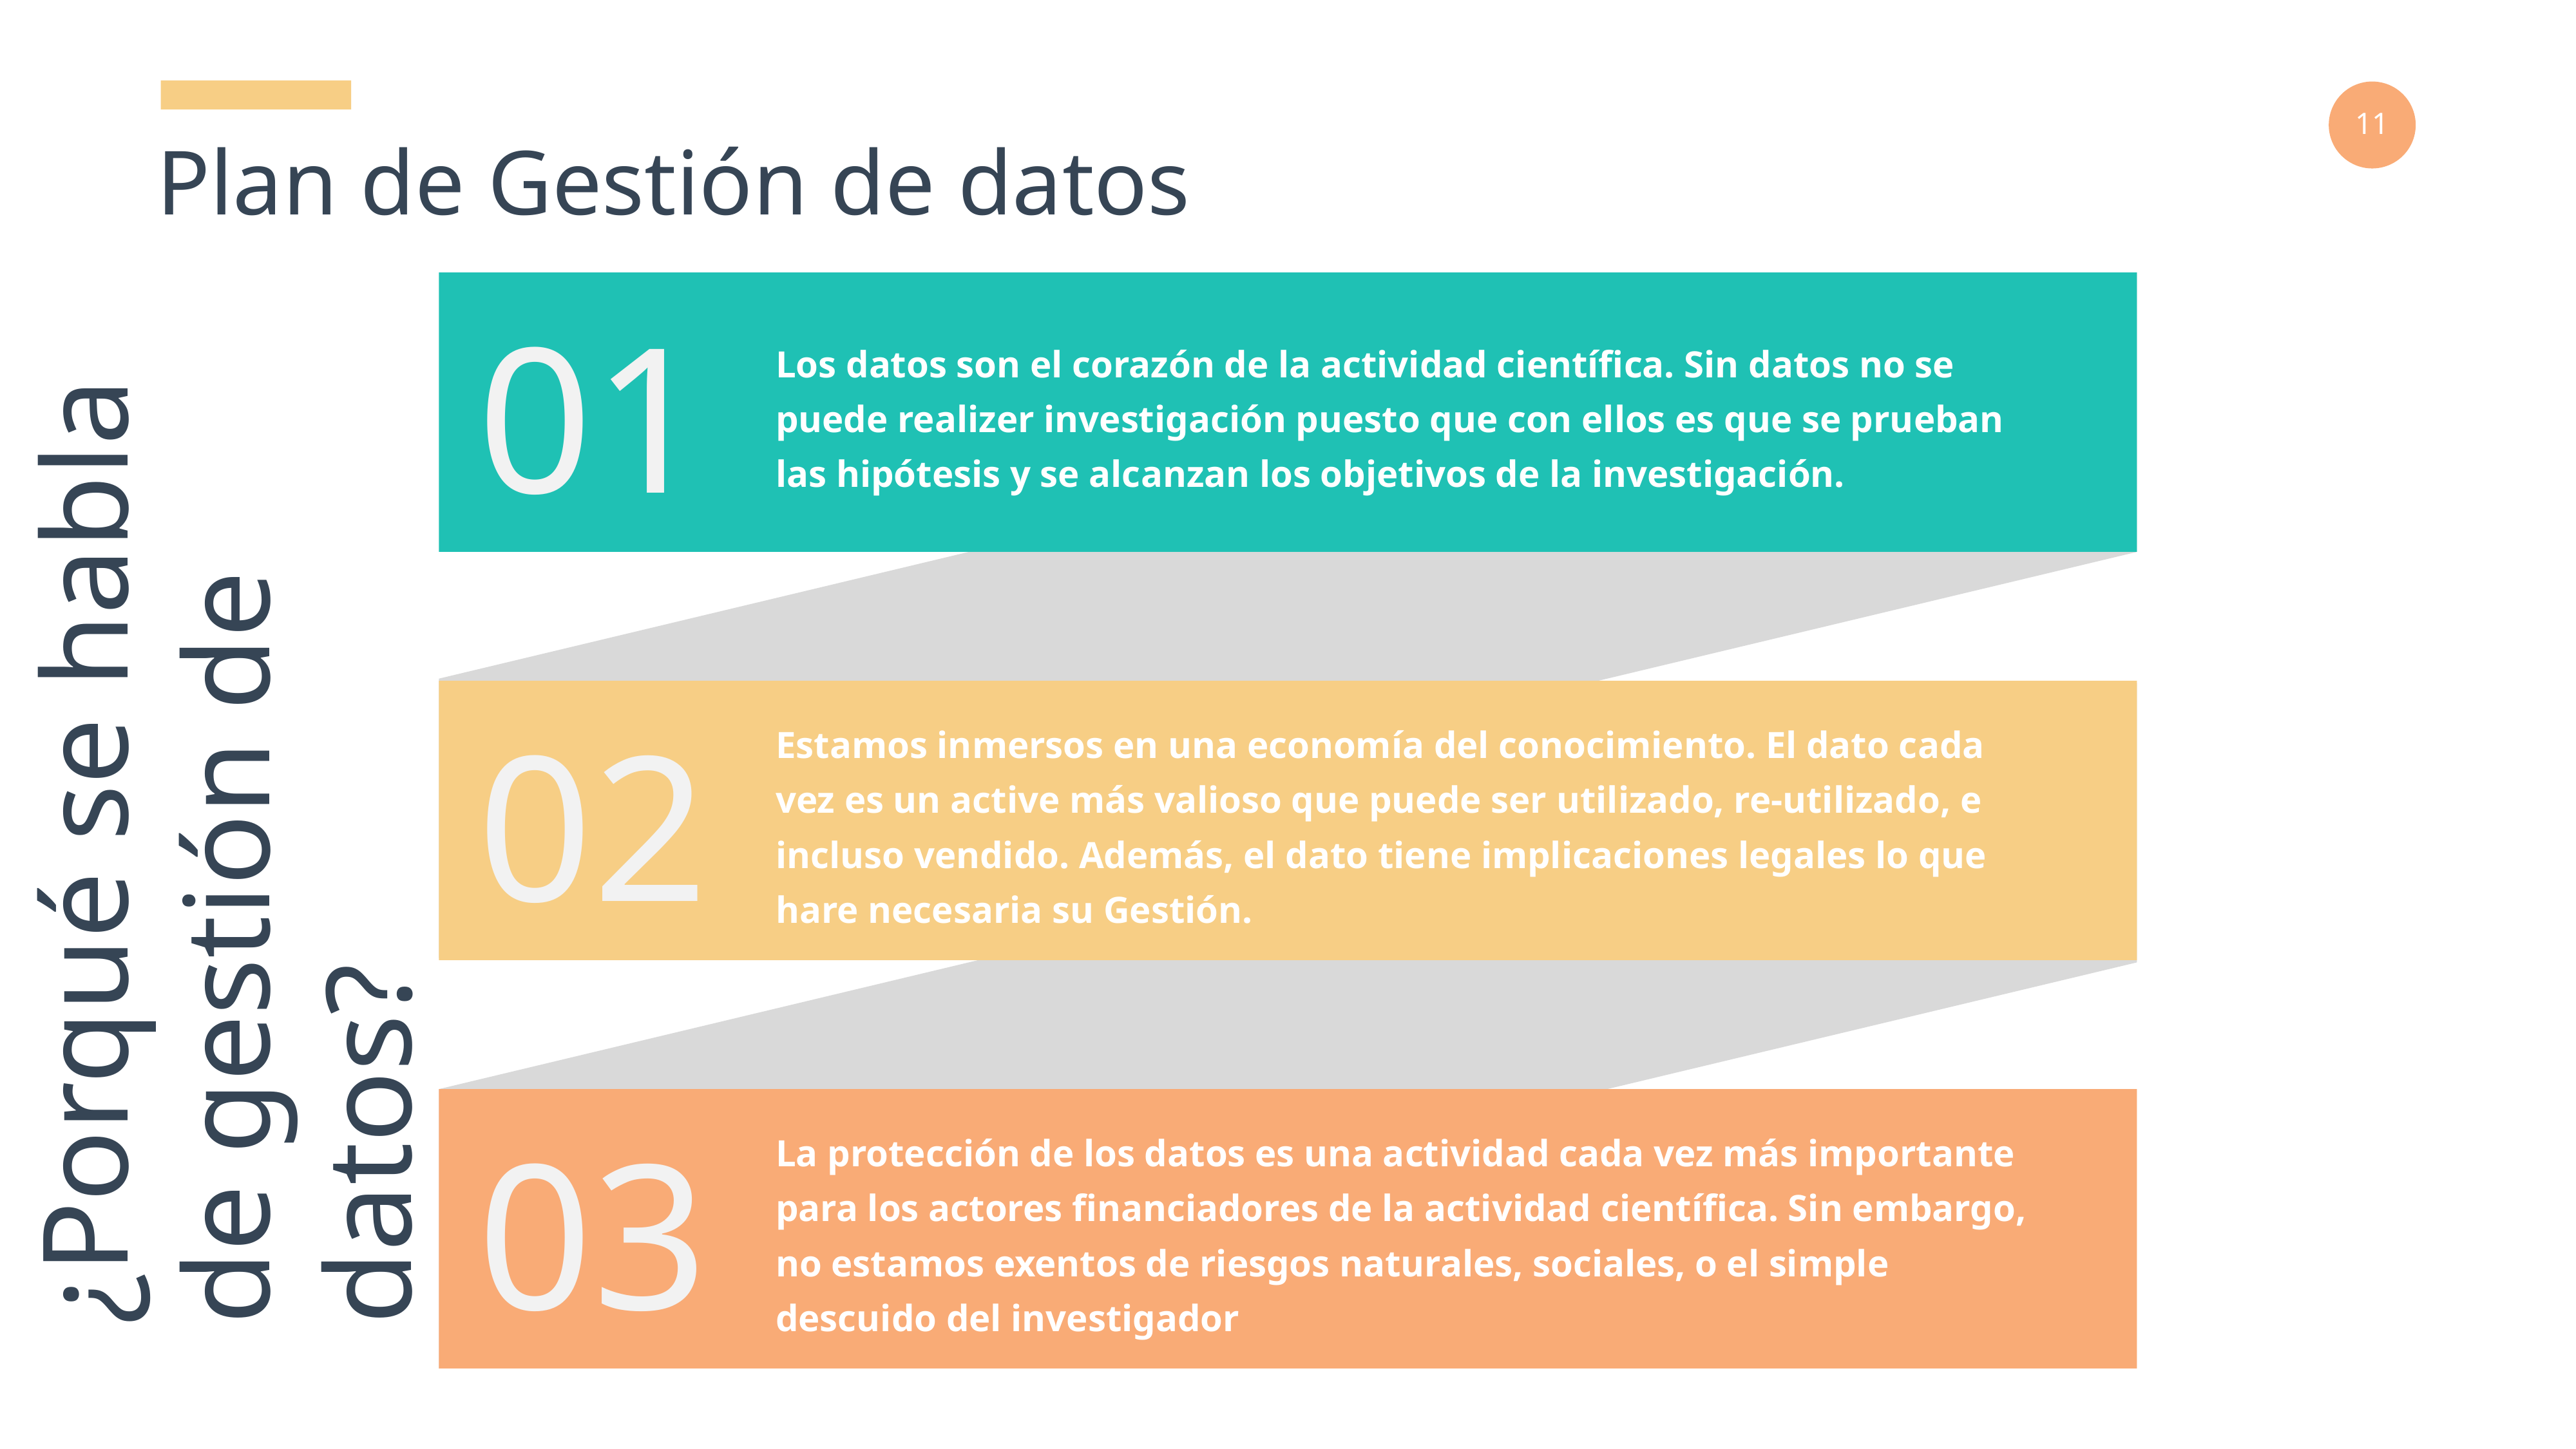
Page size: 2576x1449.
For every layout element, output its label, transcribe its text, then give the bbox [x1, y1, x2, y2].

text_box [439, 681, 2137, 960]
text_box 03 [468, 1103, 718, 1354]
text_box [439, 960, 2137, 1089]
text_box Los datos son el corazón de la actividad científica. Sin datos no se puede realizer investigación puesto que con ellos es que se prueban las hipótesis y se alcanzan los objetivos de la investigación. [766, 325, 2060, 500]
text_box 01 [468, 287, 718, 538]
text_box ¿Porqué se habla de gestión de datos? [5, 251, 439, 1334]
text_box 02 [468, 695, 718, 946]
text_box [439, 552, 2137, 681]
text_box Estamos inmersos en una economía del conocimiento. El dato cada vez es un active más valioso que puede ser utilizado, re-utilizado, e incluso vendido. Además, el dato tiene implicaciones legales lo que hare necesaria su Gestión. [766, 706, 2060, 936]
text_box [439, 1089, 2137, 1368]
text_box [439, 272, 2137, 552]
text_box [160, 80, 352, 110]
text_box Plan de Gestión de datos [147, 121, 1201, 238]
text_box La protección de los datos es una actividad cada vez más importante para los actores financiadores de la actividad científica. Sin embargo, no estamos exentos de riesgos naturales, sociales, o el simple descuido del investigador [766, 1113, 2060, 1344]
